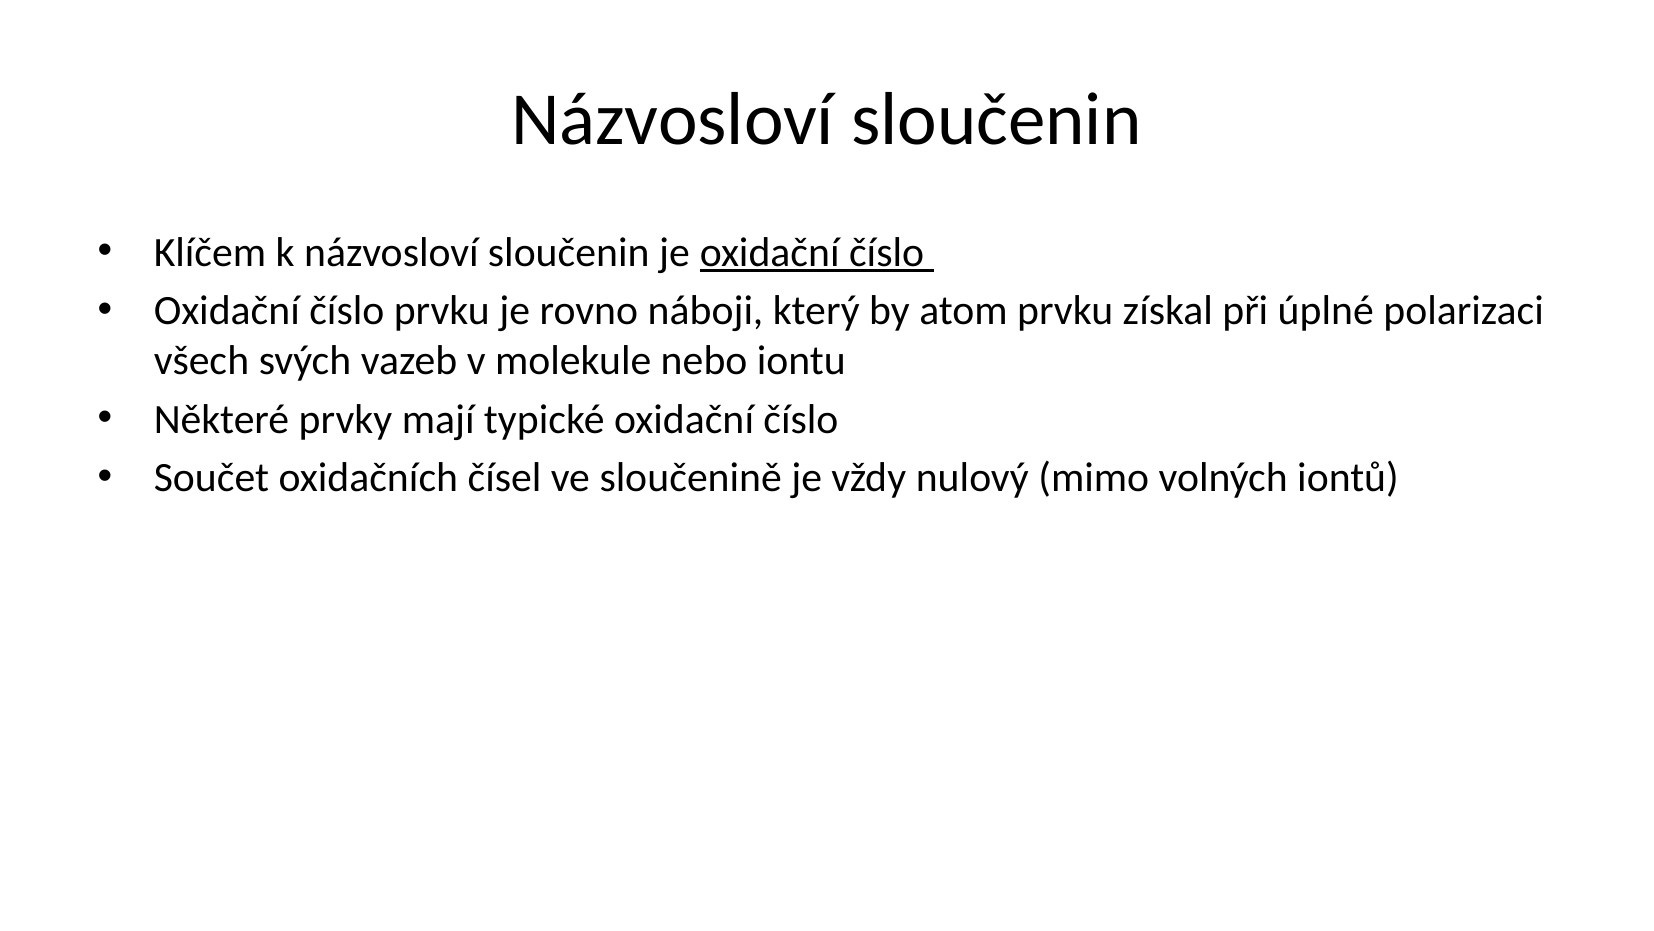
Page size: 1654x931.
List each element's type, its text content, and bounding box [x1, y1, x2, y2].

text_box Názvosloví sloučenin [82, 37, 1571, 193]
text_box Klíčem k názvosloví sloučenin je oxidační číslo Oxidační číslo prvku je rovno náboji, který by atom prvku získal při úplné polarizaci všech svých vazeb v molekule nebo iontu Některé prvky mají typické oxidační číslo Součet oxidačních čísel ve sloučenině je vždy nulový (mimo volných iontů) [82, 217, 1571, 831]
